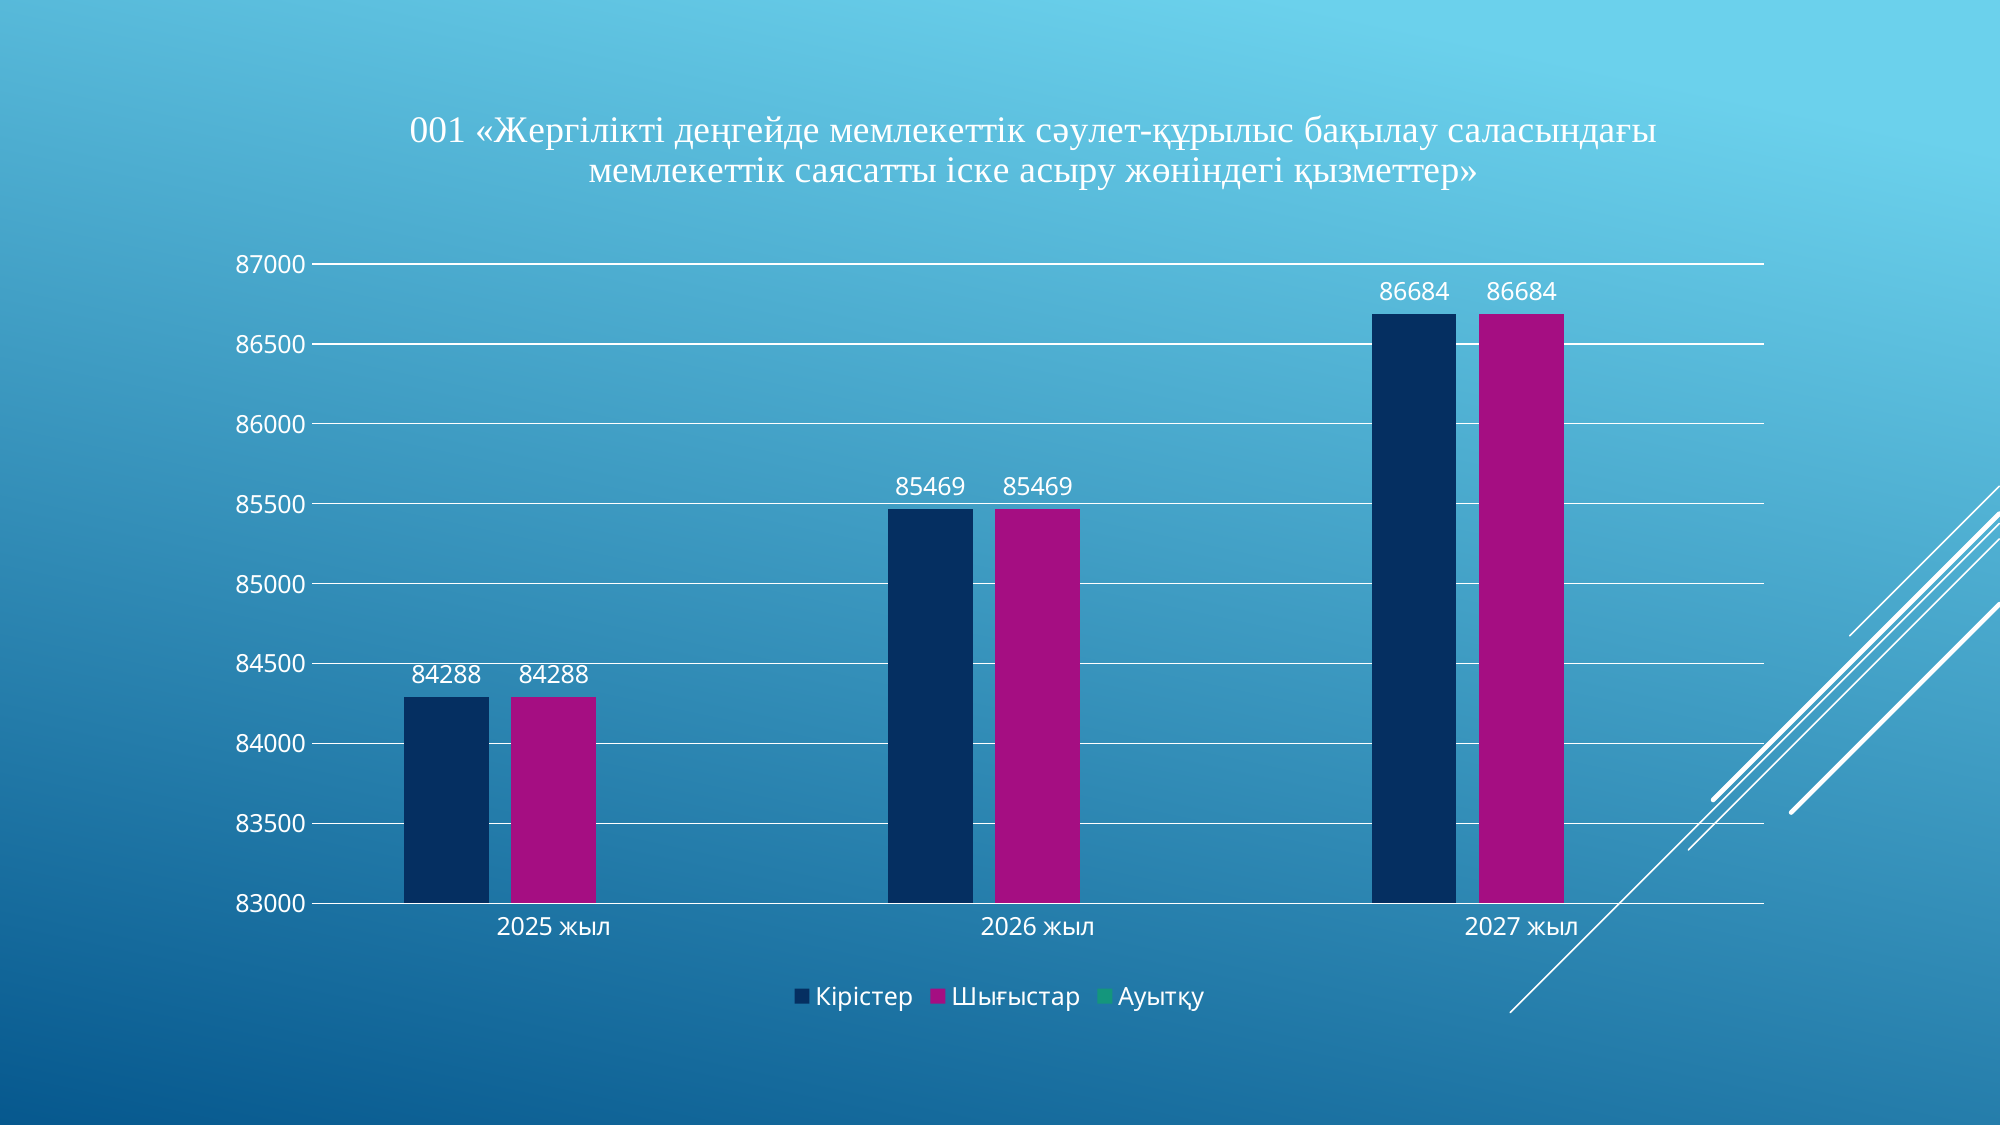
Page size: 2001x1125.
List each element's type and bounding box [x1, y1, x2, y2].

chart [203, 97, 1796, 1020]
